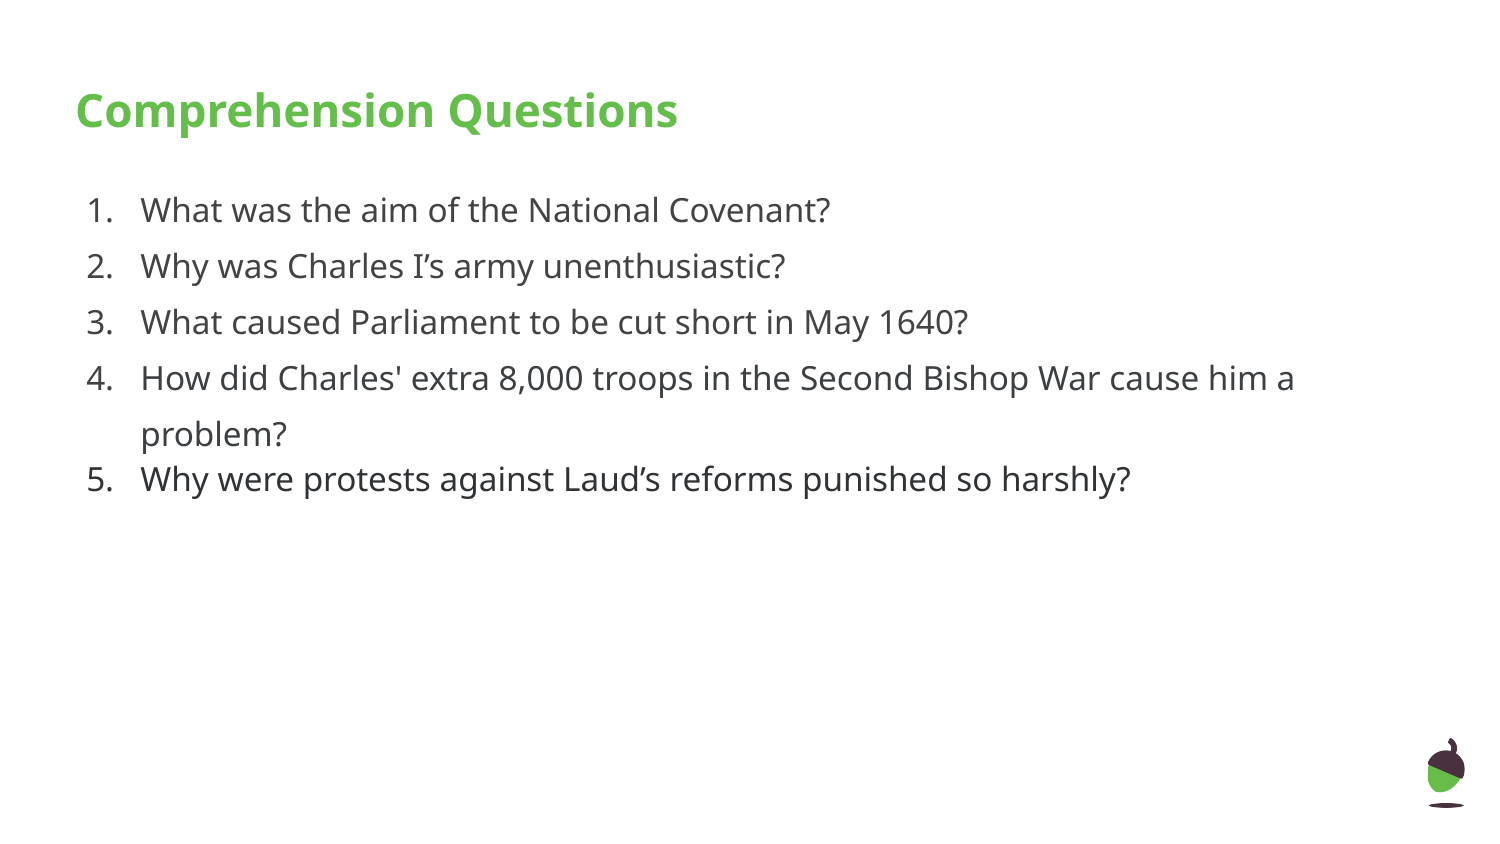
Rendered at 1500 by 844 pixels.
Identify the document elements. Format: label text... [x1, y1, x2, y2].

list What was the aim of the National Covenant? Why was Charles I’s army unenthusiastic? What caused Parliament to be cut short in May 1640? How did Charles' extra 8,000 troops in the Second Bishop War cause him a problem? Why were protests against Laud’s reforms punished so harshly? [65, 177, 1435, 667]
title Comprehension Questions [75, 73, 724, 177]
picture [1427, 738, 1465, 808]
